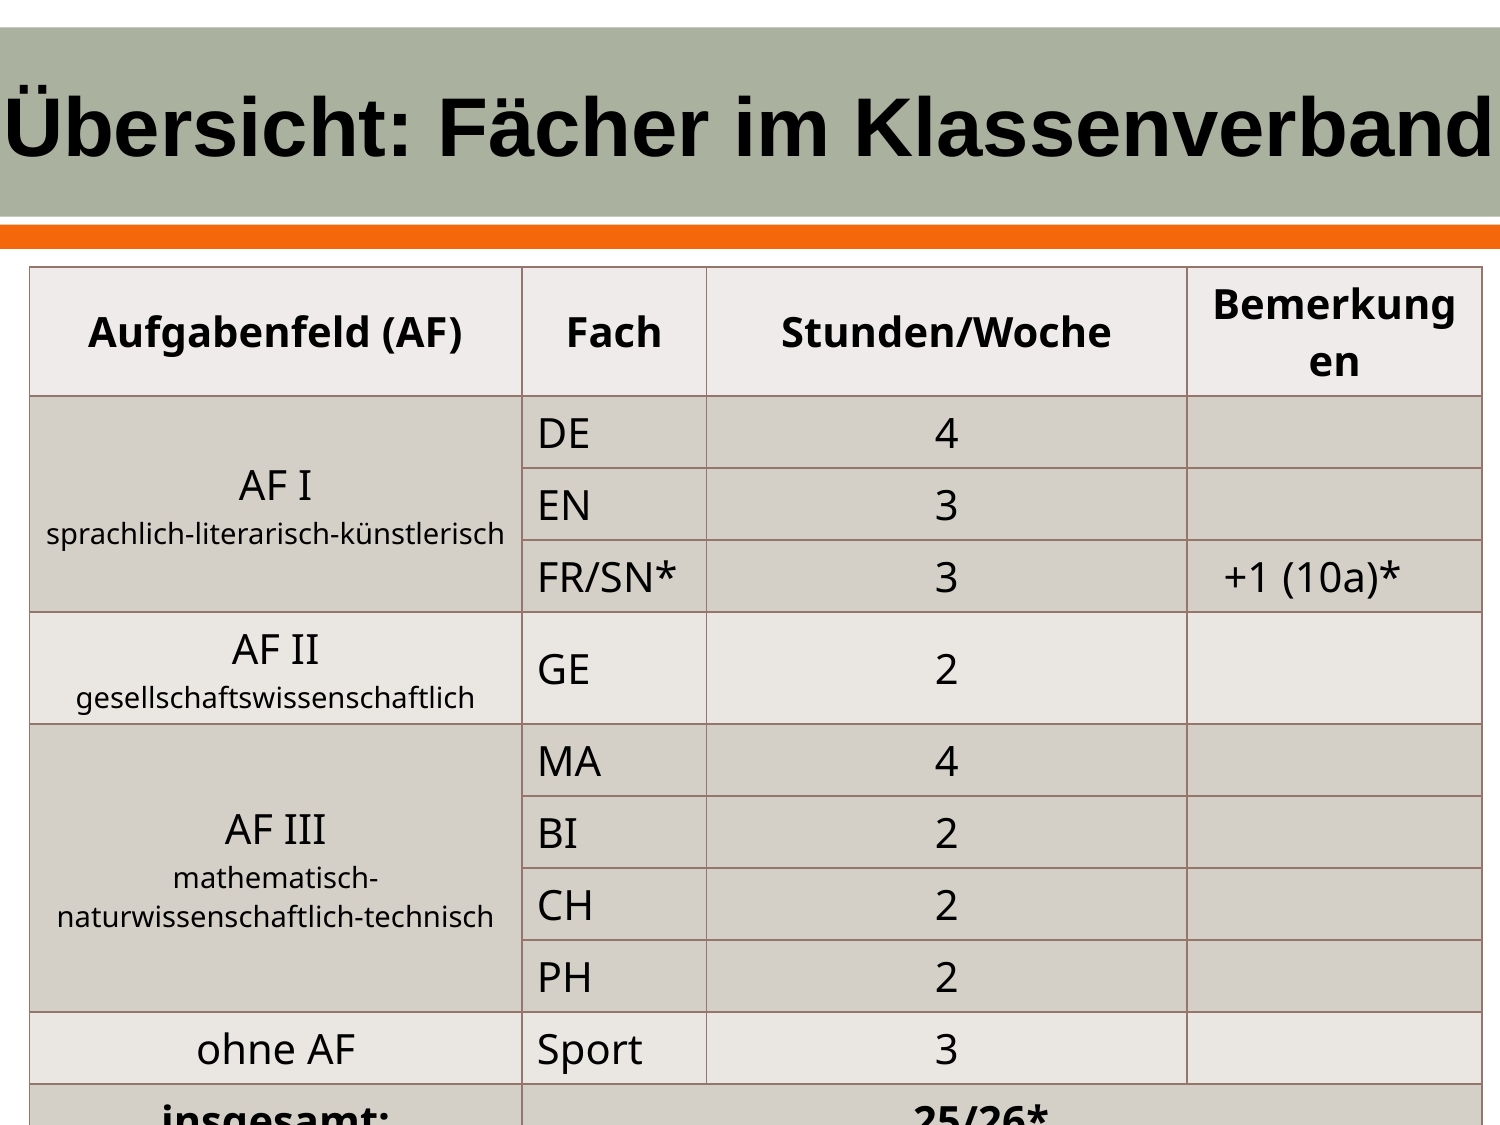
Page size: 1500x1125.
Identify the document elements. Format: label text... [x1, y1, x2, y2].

table_header Fach [523, 268, 706, 395]
table_cell FR/SN* [523, 541, 706, 611]
table_cell AF III mathematisch-naturwissenschaftlich-technisch [30, 725, 521, 1011]
table_cell [1188, 1013, 1481, 1083]
table_cell Sport [523, 1013, 706, 1083]
table_cell [1188, 869, 1481, 939]
table_cell 3 [707, 469, 1186, 539]
table_cell AF II gesellschaftswissenschaftlich [30, 613, 521, 723]
table_cell [1188, 725, 1481, 795]
table_header Aufgabenfeld (AF) [30, 268, 521, 395]
table_cell MA [523, 725, 706, 795]
title Übersicht: Fächer im Klassenverband [0, 42, 1500, 204]
table_cell [1188, 797, 1481, 867]
table_cell GE [523, 613, 706, 723]
table_cell 3 [707, 541, 1186, 611]
table_cell DE [523, 397, 706, 467]
table_cell 2 [707, 941, 1186, 1011]
table_header Stunden/Woche [707, 268, 1186, 395]
table_cell CH [523, 869, 706, 939]
table_cell EN [523, 469, 706, 539]
table_cell 2 [707, 797, 1186, 867]
table_cell AF I sprachlich-literarisch-künstlerisch [30, 397, 521, 611]
table_cell 2 [707, 869, 1186, 939]
table_cell 4 [707, 397, 1186, 467]
table_header Bemerkungen [1188, 268, 1481, 395]
table_cell 25/26* [523, 1085, 1481, 1125]
table_cell PH [523, 941, 706, 1011]
table_cell [1188, 397, 1481, 467]
table_cell 2 [707, 613, 1186, 723]
table_cell insgesamt: [30, 1085, 521, 1125]
table_cell [1188, 469, 1481, 539]
table_cell 3 [707, 1013, 1186, 1083]
table_cell +1 (10a)* [1188, 541, 1481, 611]
table_cell BI [523, 797, 706, 867]
table_cell [1188, 613, 1481, 723]
table_cell 4 [707, 725, 1186, 795]
table_cell [1188, 941, 1481, 1011]
table_cell ohne AF [30, 1013, 521, 1083]
